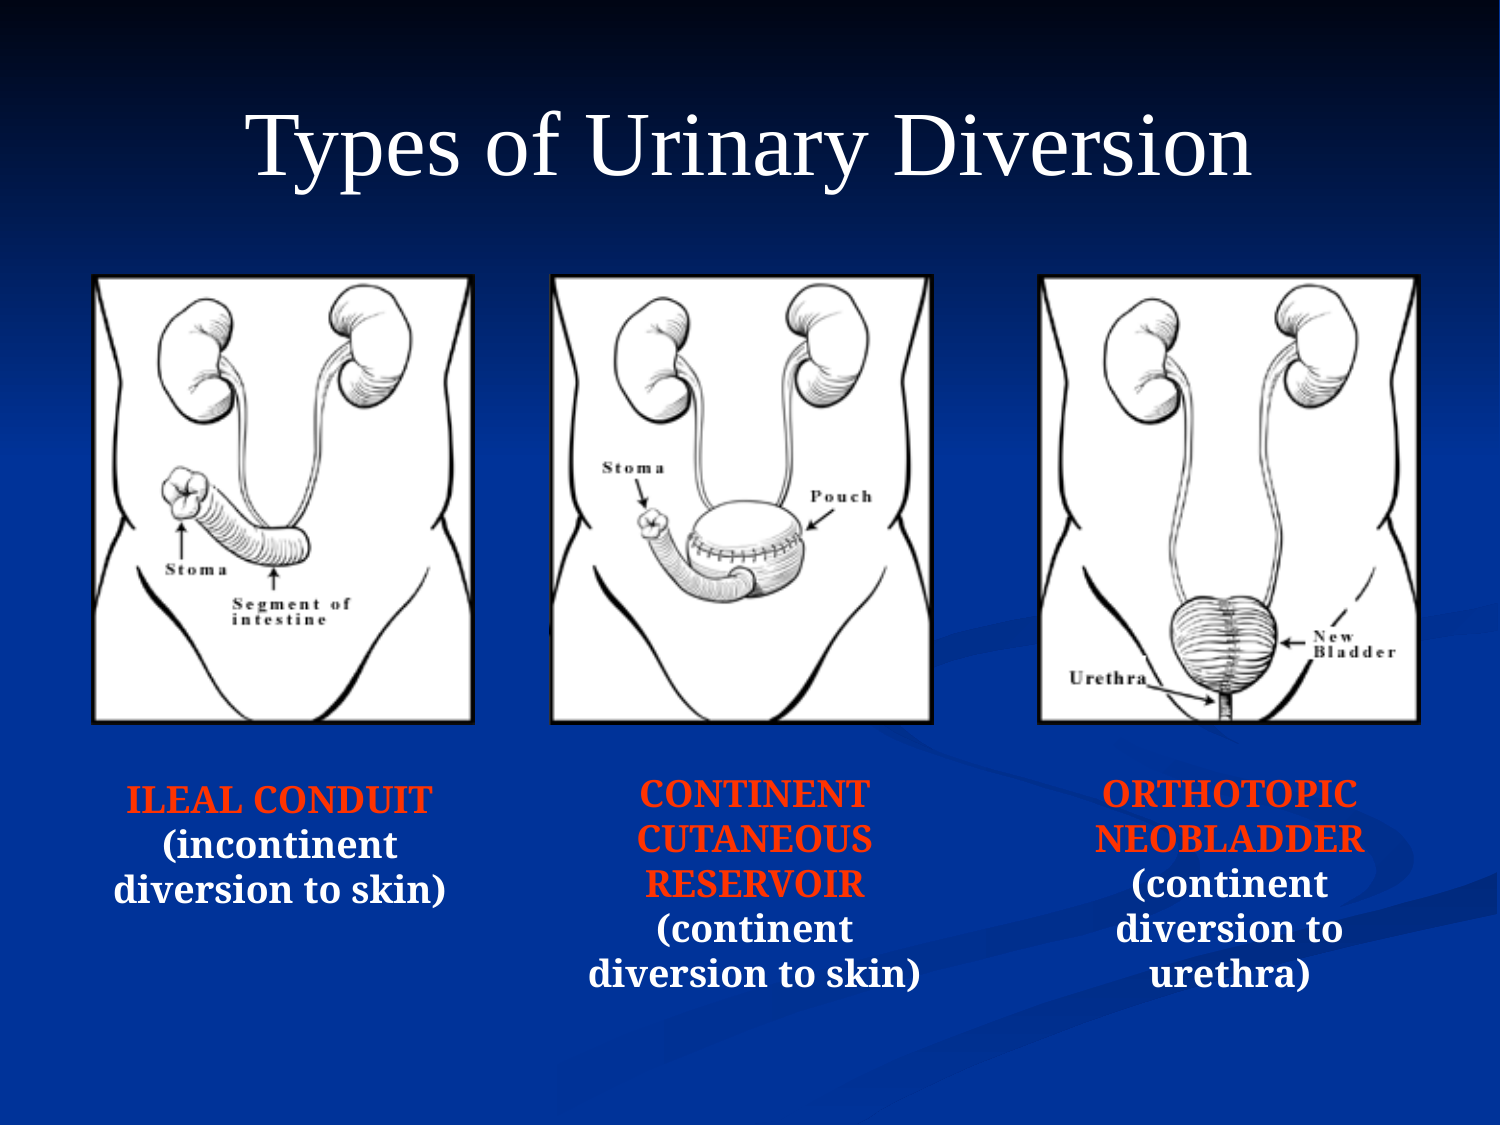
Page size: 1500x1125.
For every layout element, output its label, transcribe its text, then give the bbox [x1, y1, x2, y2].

text_box CONTINENT CUTANEOUS RESERVOIR (continent diversion to skin) [559, 762, 950, 1003]
picture [549, 274, 934, 726]
picture [91, 274, 476, 726]
text_box ILEAL CONDUIT (incontinent diversion to skin) [84, 768, 475, 919]
picture [1037, 274, 1421, 726]
title Types of Urinary Diversion [74, 44, 1426, 233]
text_box ORTHOTOPIC NEOBLADDER (continent diversion to urethra) [1034, 762, 1425, 1003]
